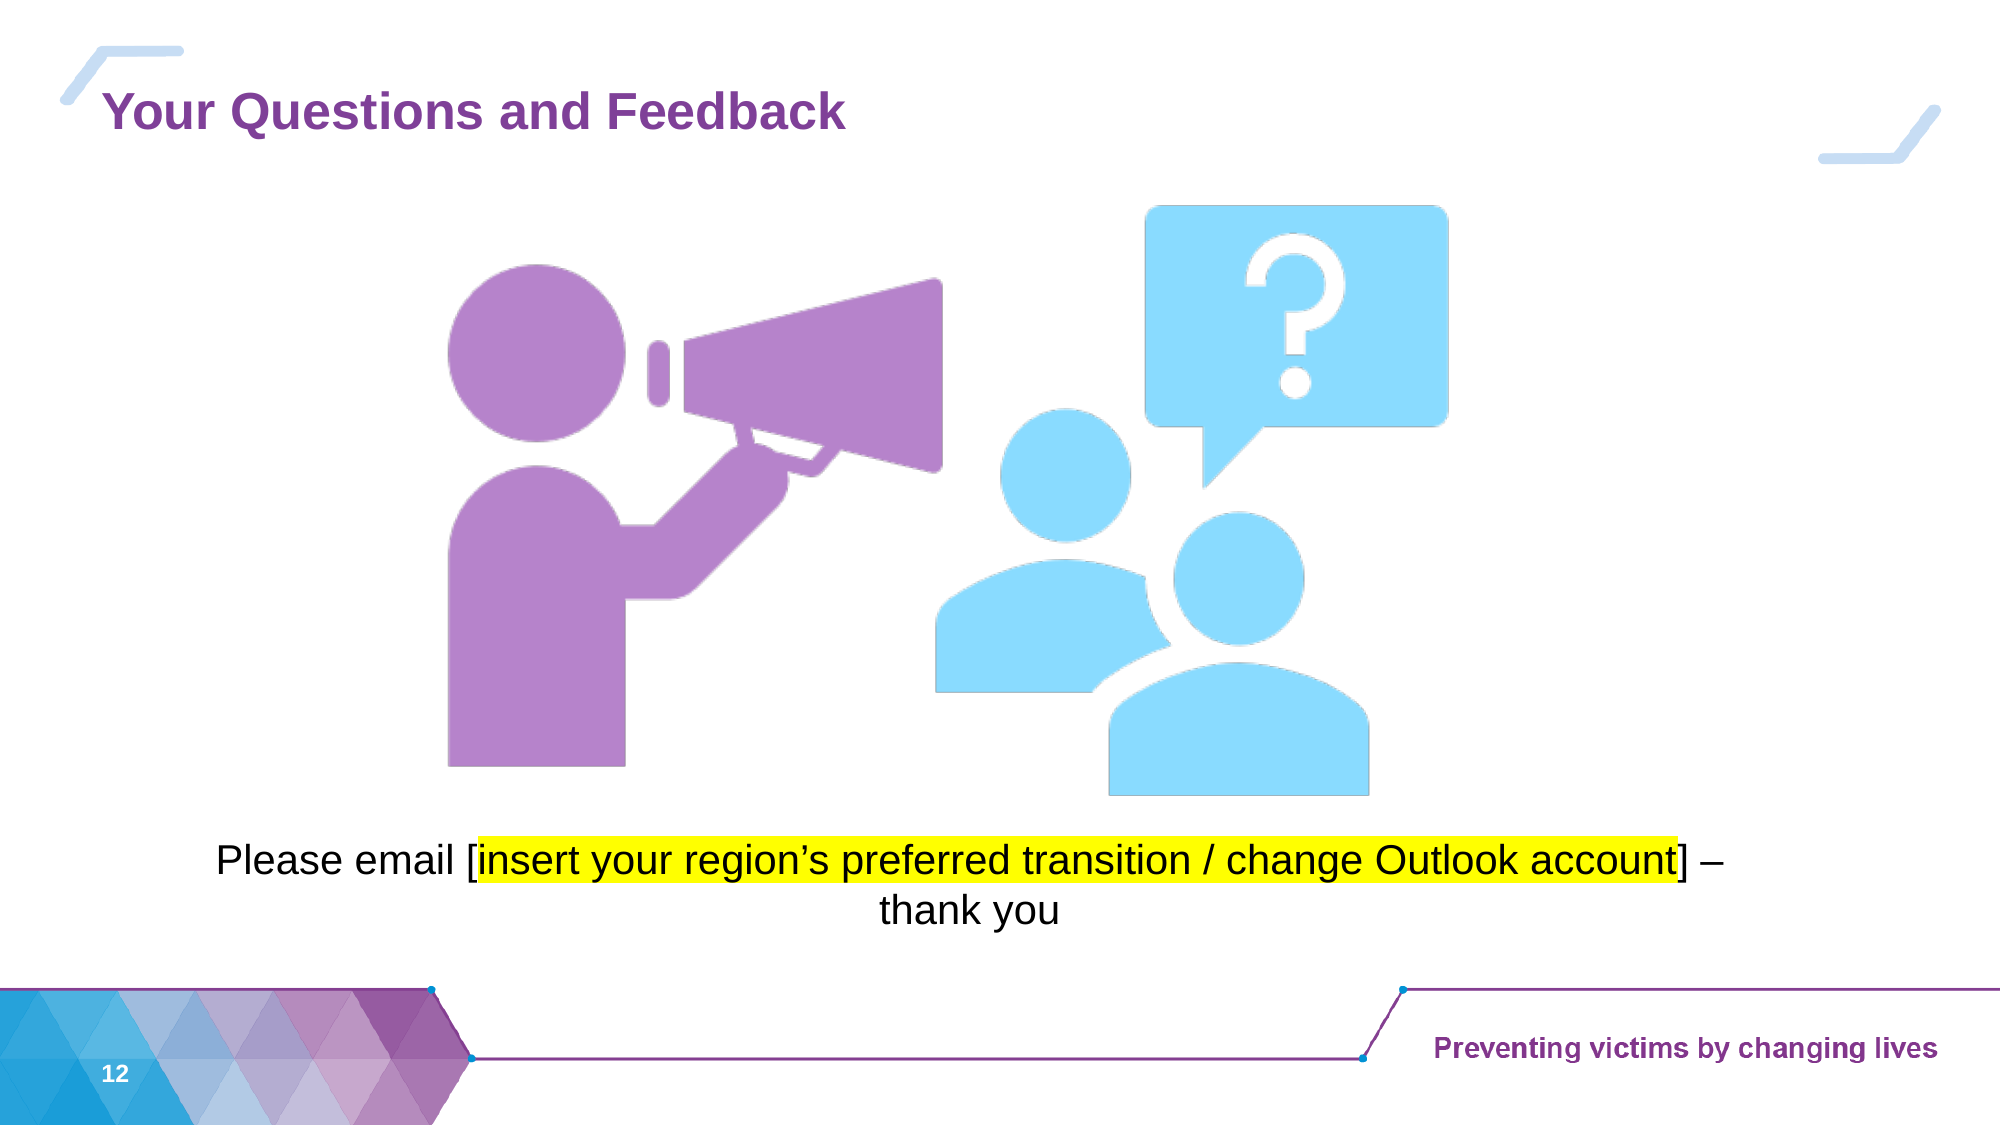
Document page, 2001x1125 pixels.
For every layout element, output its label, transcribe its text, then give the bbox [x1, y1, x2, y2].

picture [43, 0, 213, 128]
title Your Questions and Feedback [86, 70, 1913, 155]
text_box Please email [insert your region’s preferred transition / change Outlook account] – thank you [148, 825, 1792, 940]
picture [1789, 0, 2000, 191]
slide_number 12 [86, 1042, 257, 1103]
picture [0, 966, 2000, 1125]
picture [338, 147, 1539, 870]
